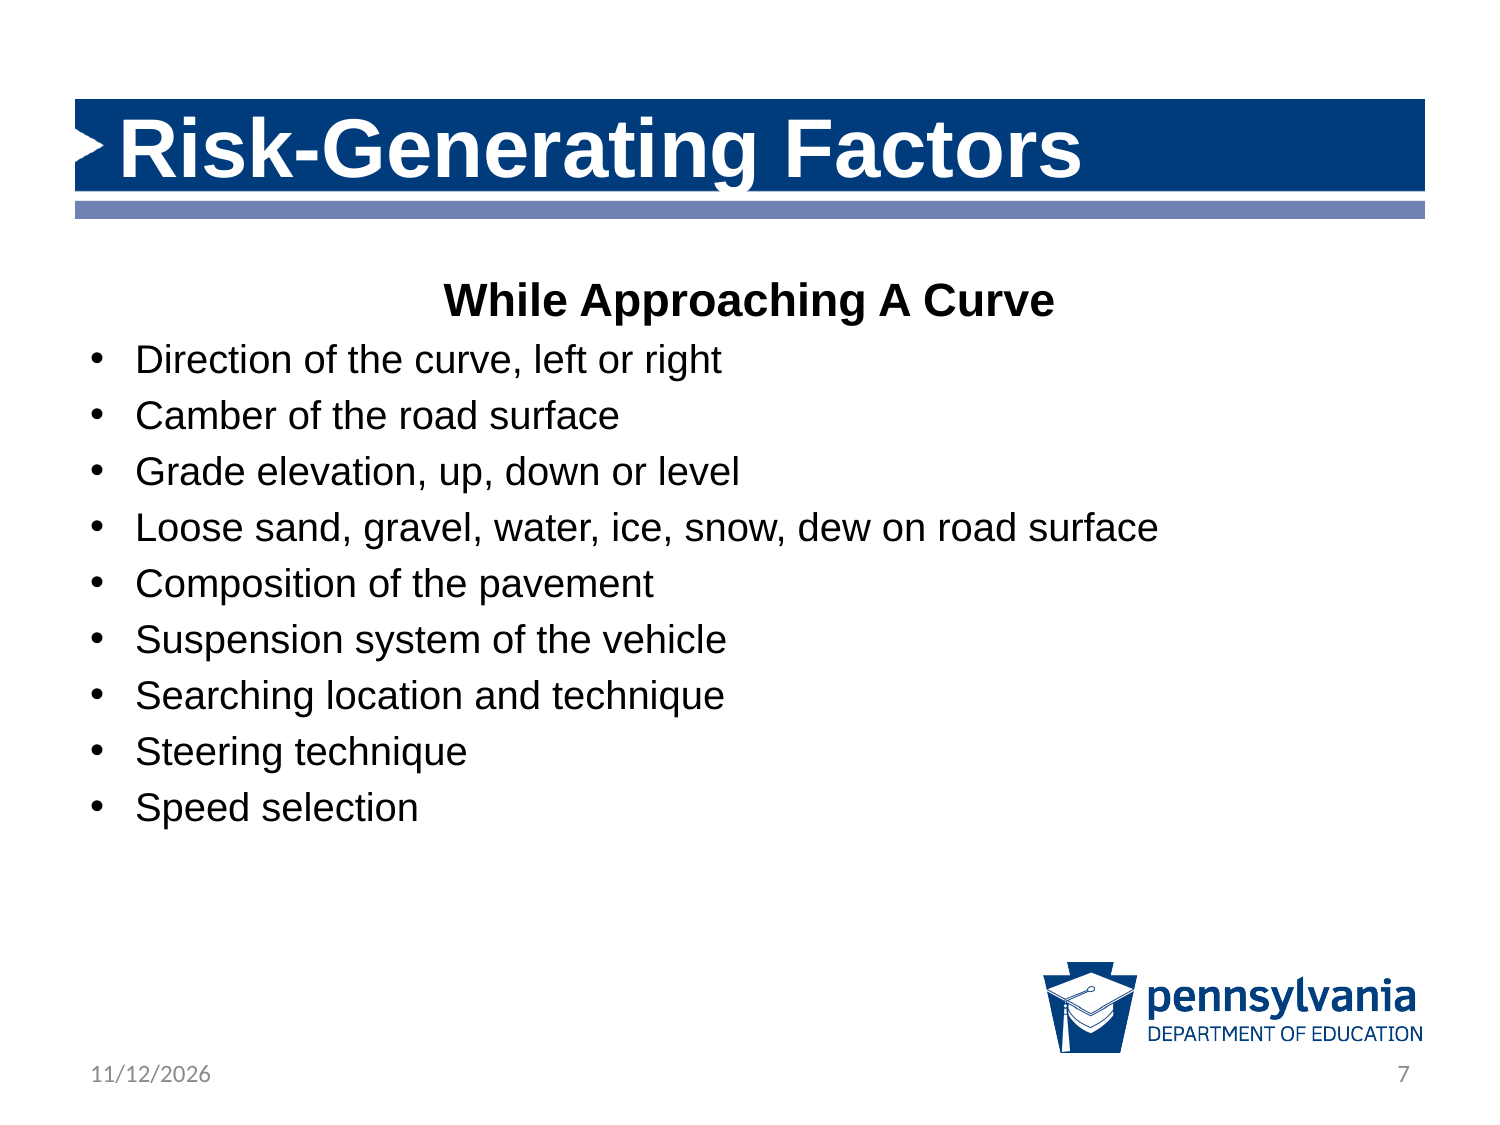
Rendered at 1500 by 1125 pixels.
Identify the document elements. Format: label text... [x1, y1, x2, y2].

title Risk-Generating Factors [75, 50, 1425, 238]
slide_number 7 [1074, 1042, 1425, 1103]
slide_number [75, 1042, 425, 1103]
list While Approaching A Curve Direction of the curve, left or right Camber of the road surface Grade elevation, up, down or level Loose sand, gravel, water, ice, snow, dew on road surface Composition of the pavement Suspension system of the vehicle Searching location and technique Steering technique Speed selection Direction of the curve, left or right Camber of the road surface Grade elevation, up, down or level Loose sand, gravel, water, ice, snow, dew on road surface Composition of the pavement Suspension system of the vehicle Searching location and technique Steering technique Speed selection [75, 262, 1425, 1005]
picture [1043, 1005, 1422, 1053]
